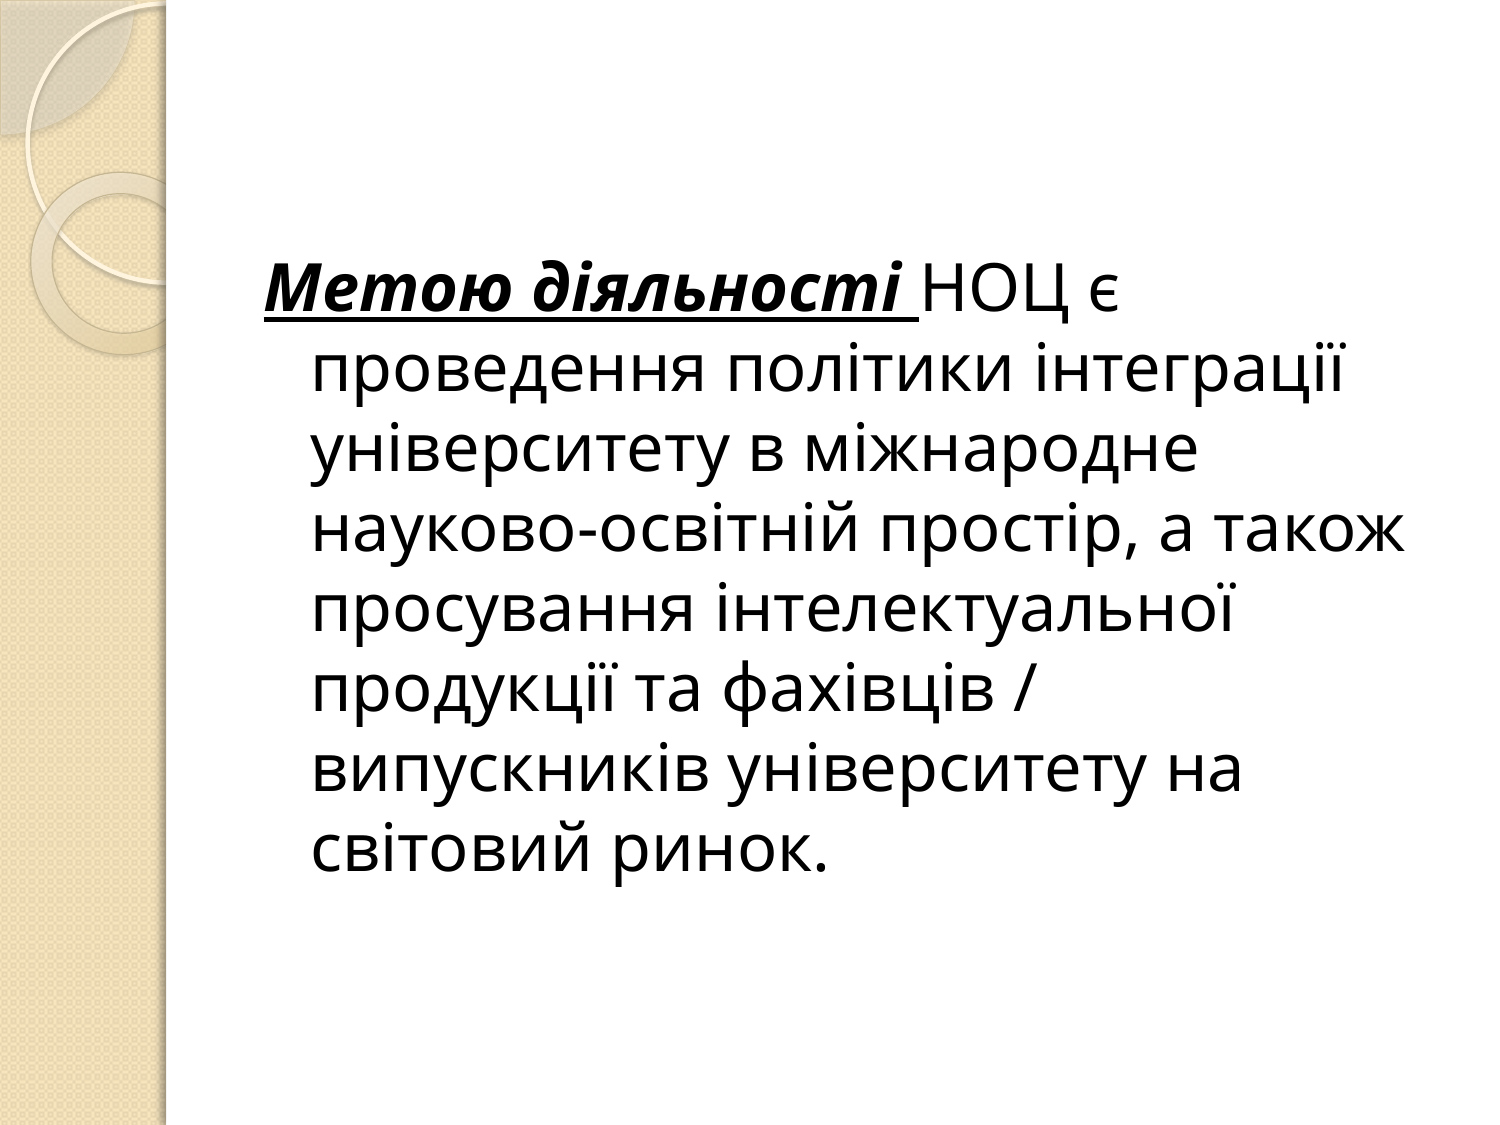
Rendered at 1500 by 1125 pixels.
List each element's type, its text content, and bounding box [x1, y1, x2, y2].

list Метою діяльності НОЦ є проведення політики інтеграції університету в міжнародне науково-освітній простір, а також просування інтелектуальної продукції та фахівців / випускників університету на світовий ринок. [235, 237, 1466, 1025]
